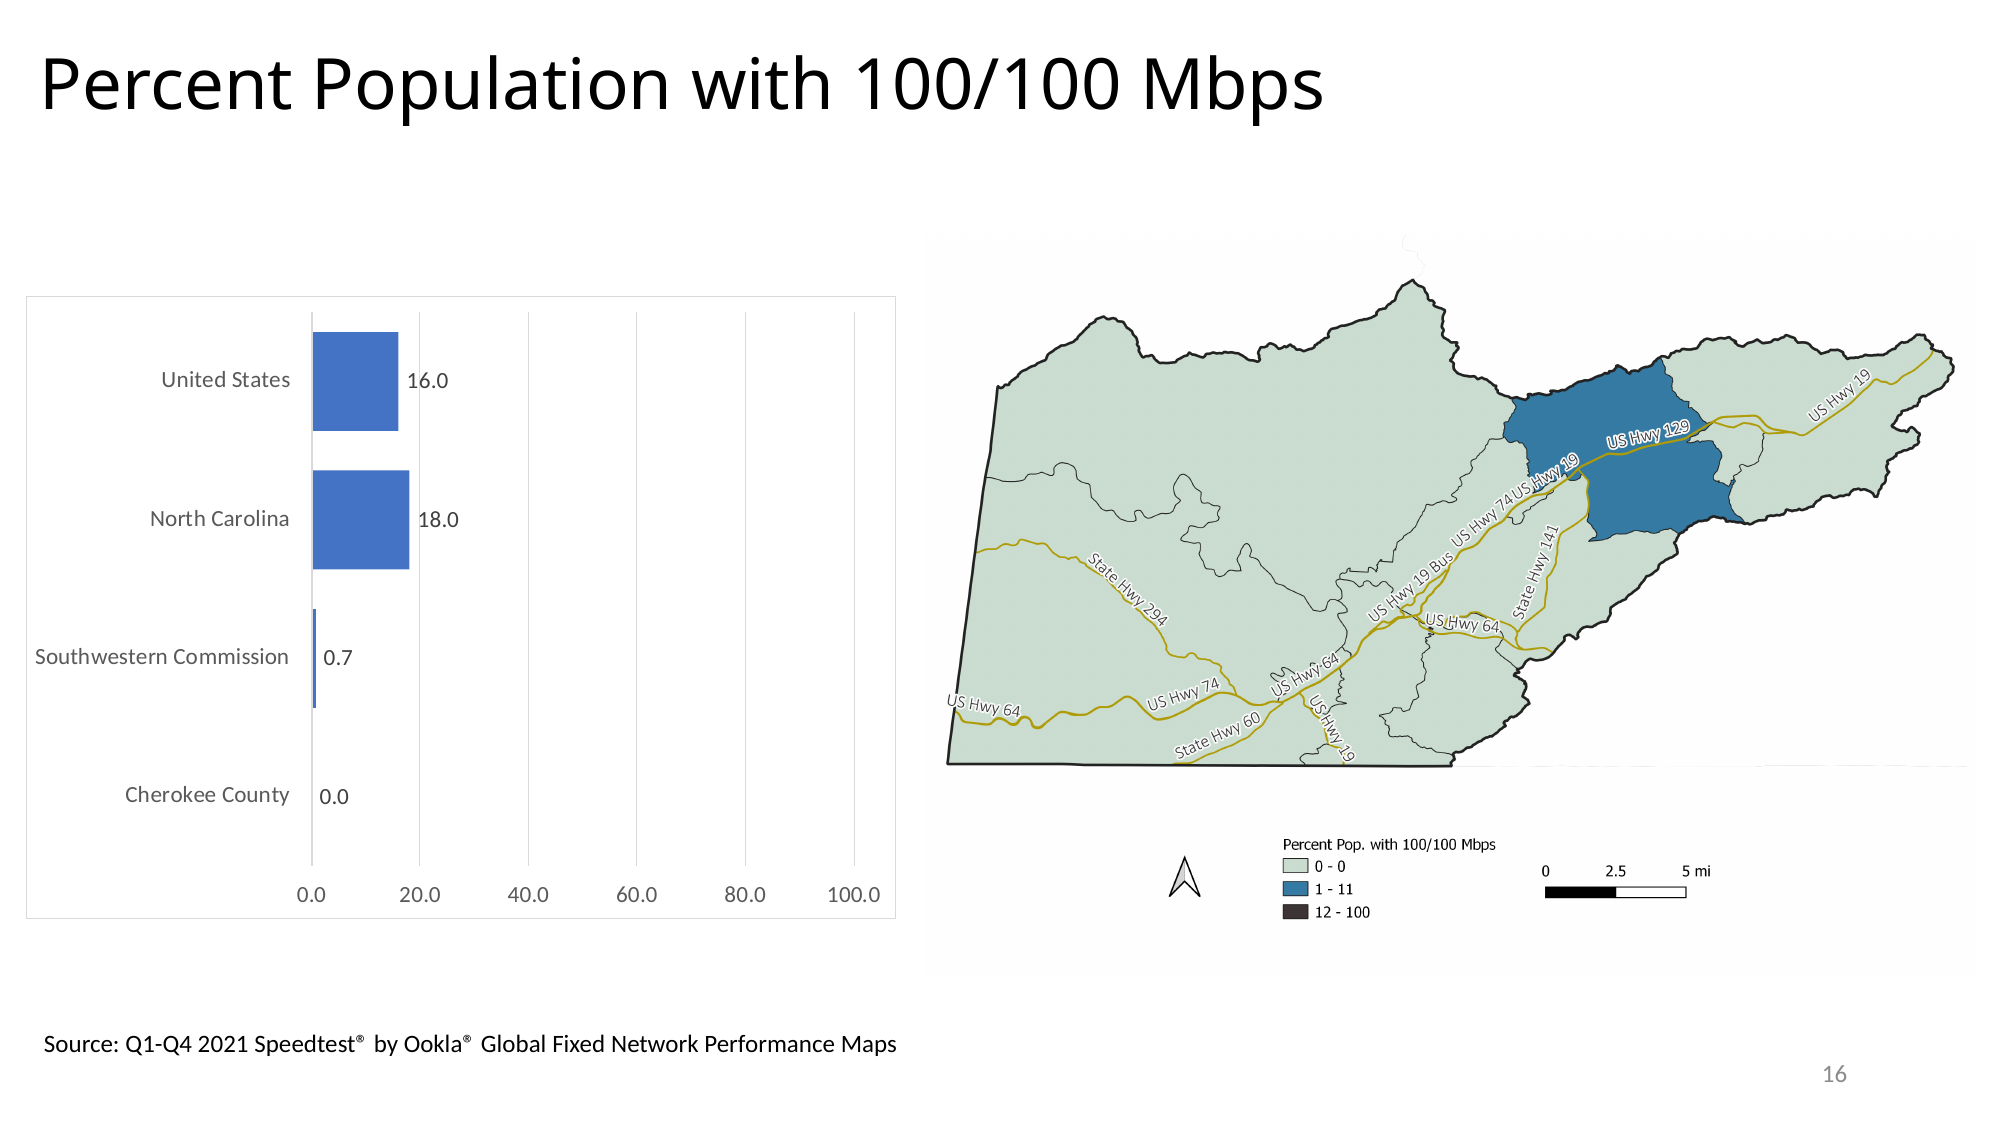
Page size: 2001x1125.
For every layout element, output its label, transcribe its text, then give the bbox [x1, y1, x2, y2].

slide_number 16 [1412, 1042, 1863, 1103]
text_box Source: Q1-Q4 2021 Speedtest® by Ookla® Global Fixed Network Performance Maps [29, 1020, 914, 1065]
title Percent Population with 100/100 Mbps [24, 5, 1963, 169]
picture [24, 295, 896, 919]
picture [924, 234, 1975, 978]
